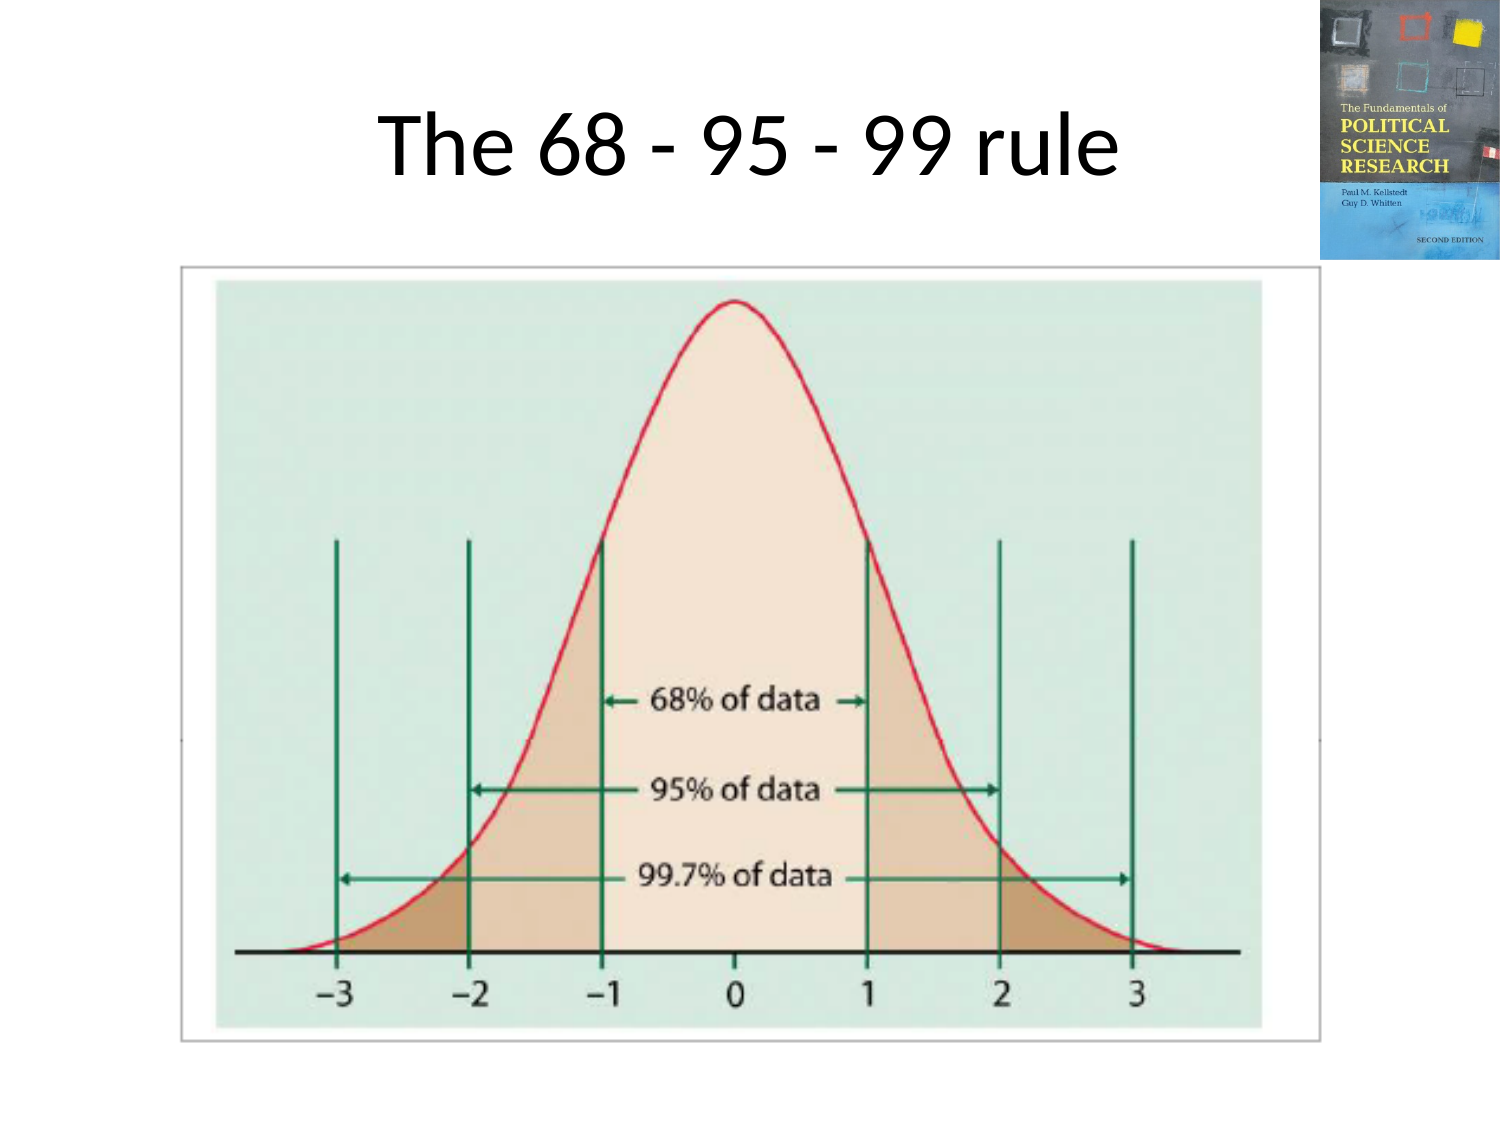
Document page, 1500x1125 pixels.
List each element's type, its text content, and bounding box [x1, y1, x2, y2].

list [174, 262, 1330, 1051]
picture [1320, 0, 1500, 260]
title The 68 - 95 - 99 rule [75, 45, 1425, 233]
